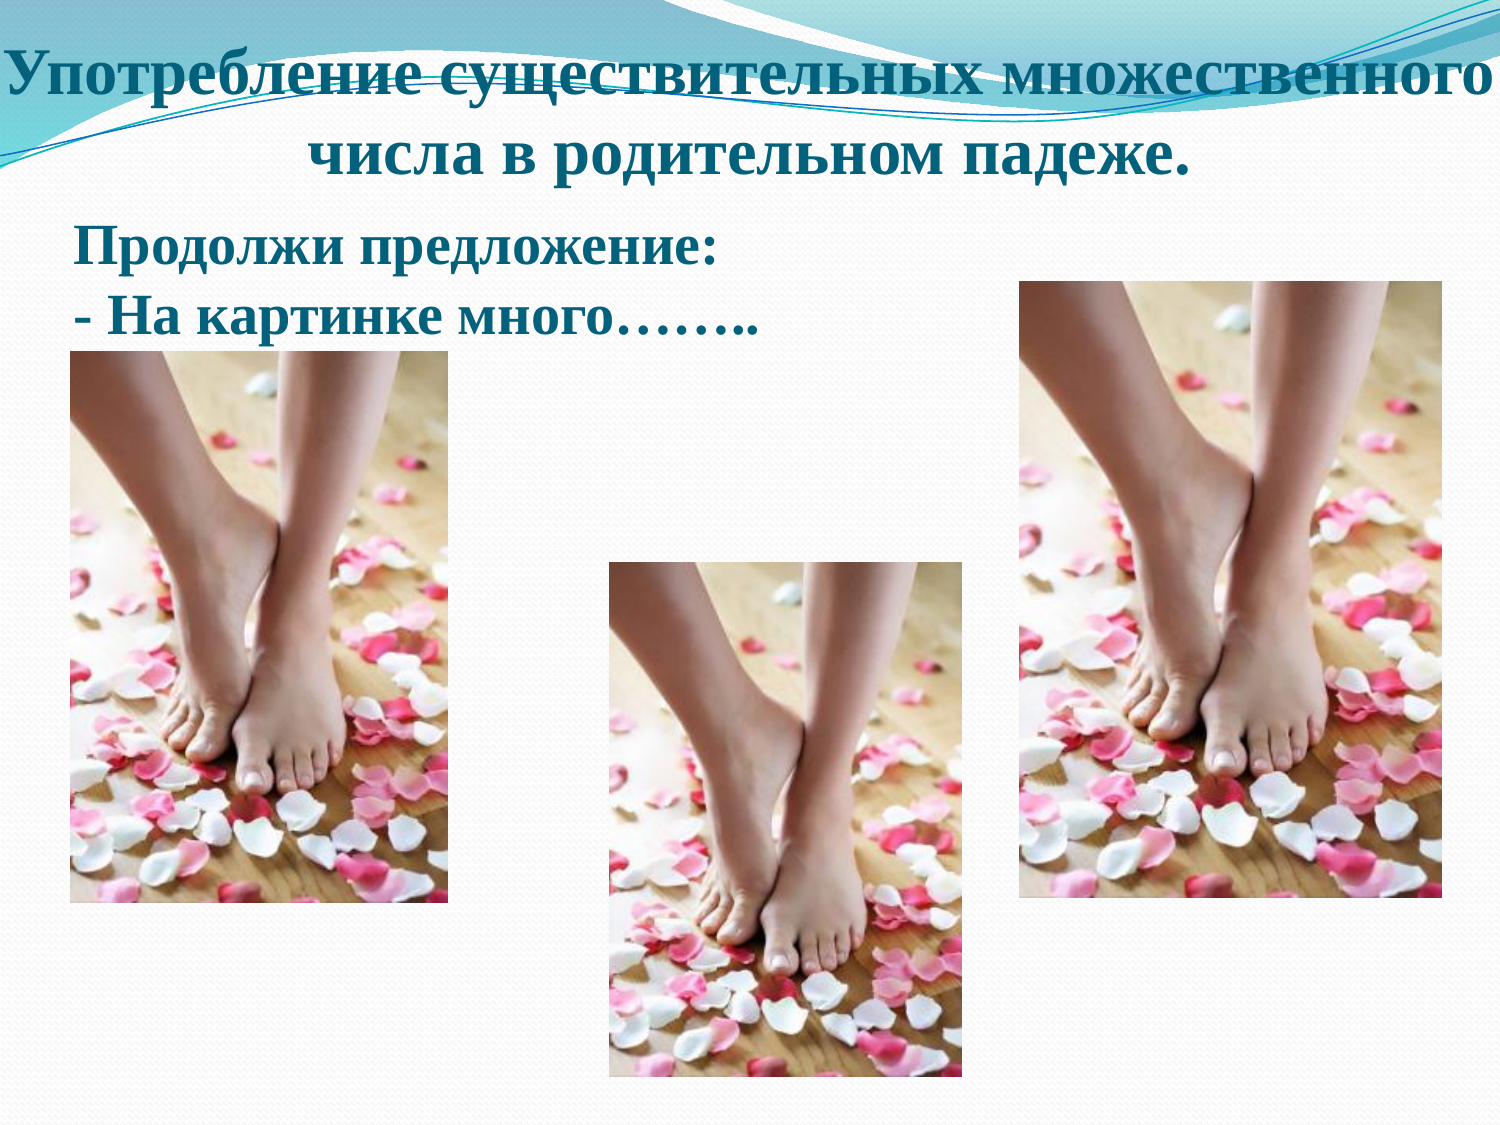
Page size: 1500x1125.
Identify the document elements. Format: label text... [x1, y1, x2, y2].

picture [609, 562, 963, 1078]
text_box Продолжи предложение: - На картинке много…….. [58, 199, 809, 354]
picture [1019, 281, 1442, 898]
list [70, 351, 448, 903]
title Употребление существительных множественного числа в родительном падеже. [0, 0, 1500, 188]
